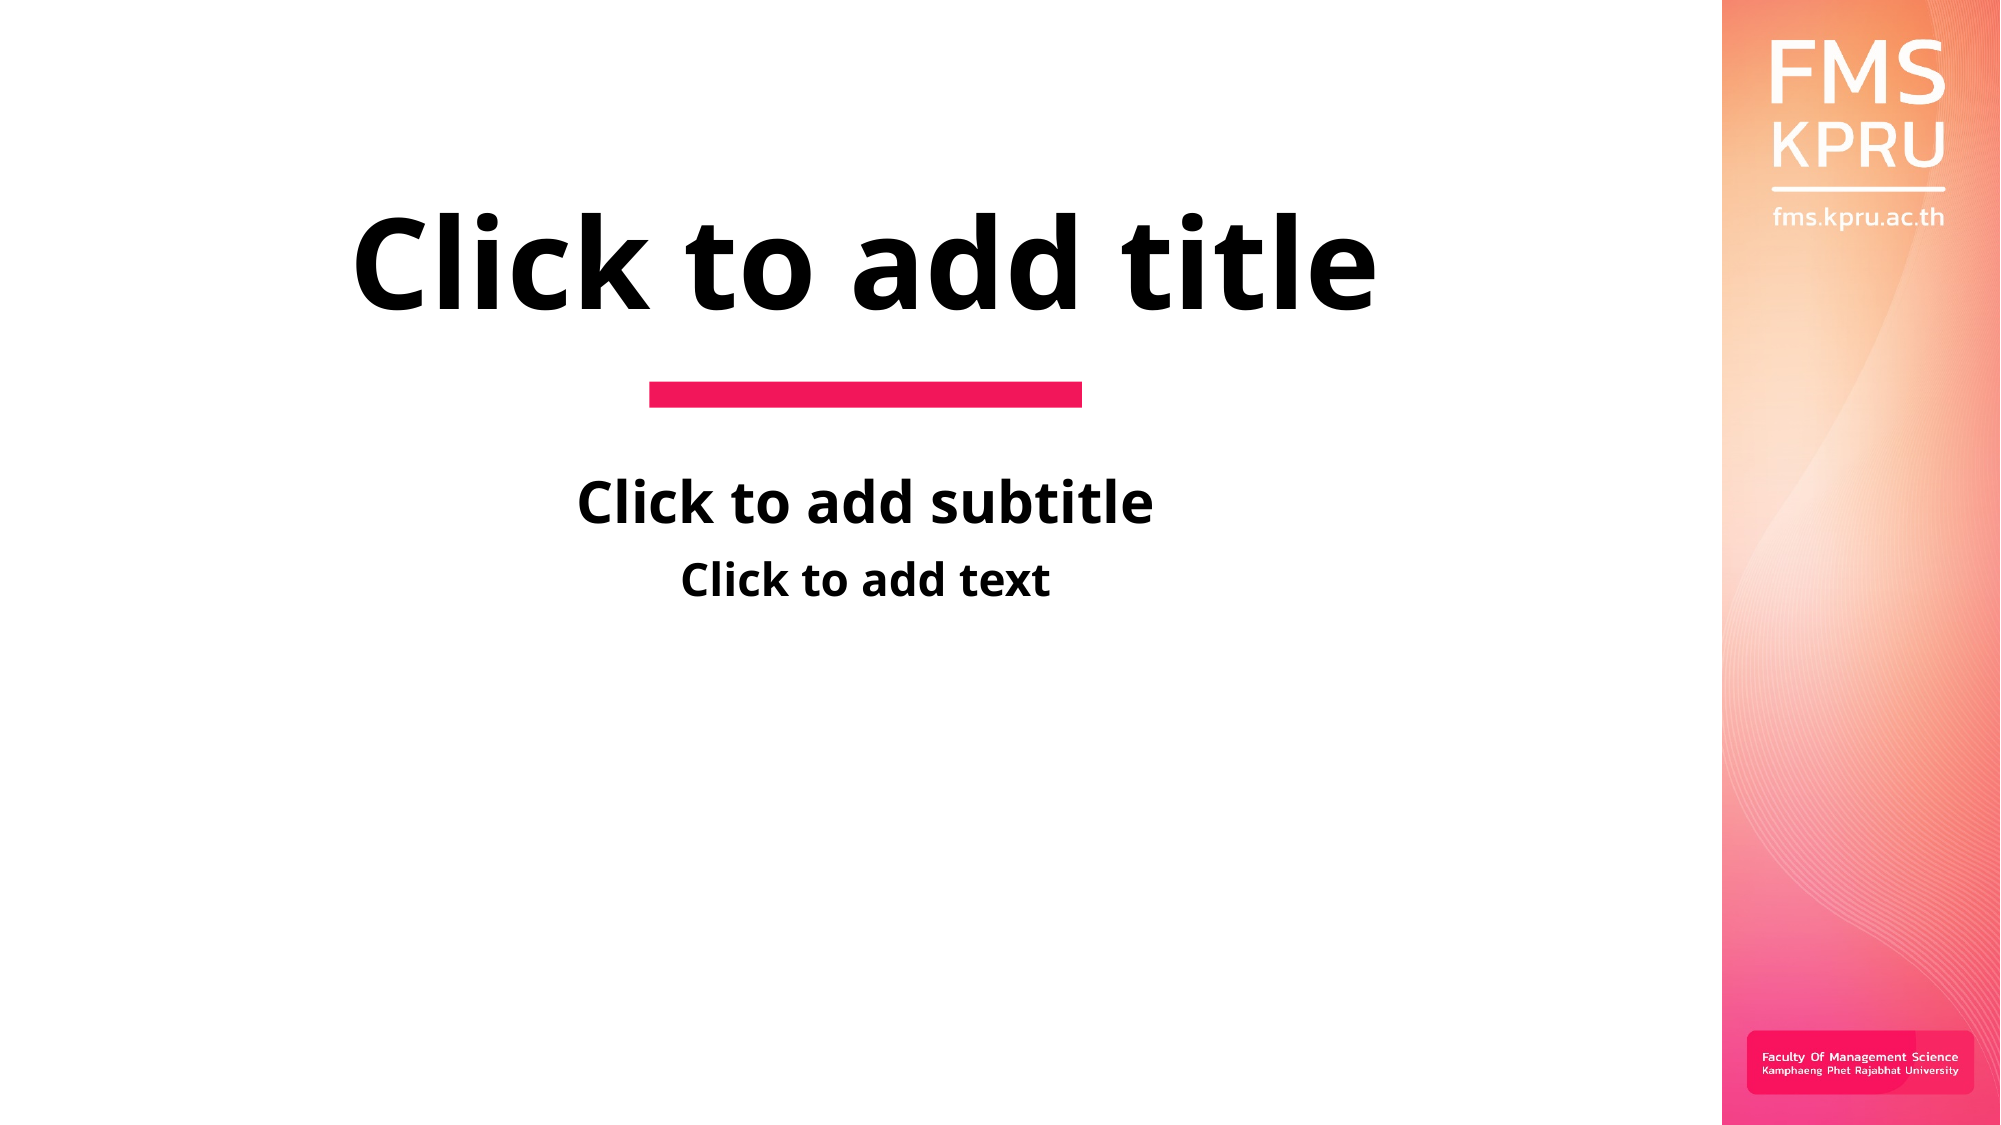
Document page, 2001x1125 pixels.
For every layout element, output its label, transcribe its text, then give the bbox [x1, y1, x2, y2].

text_box Click to add subtitle Click to add text [79, 465, 1652, 1039]
text_box Click to add title [79, 99, 1652, 343]
picture [1722, 0, 2000, 1125]
text_box [648, 381, 1083, 409]
